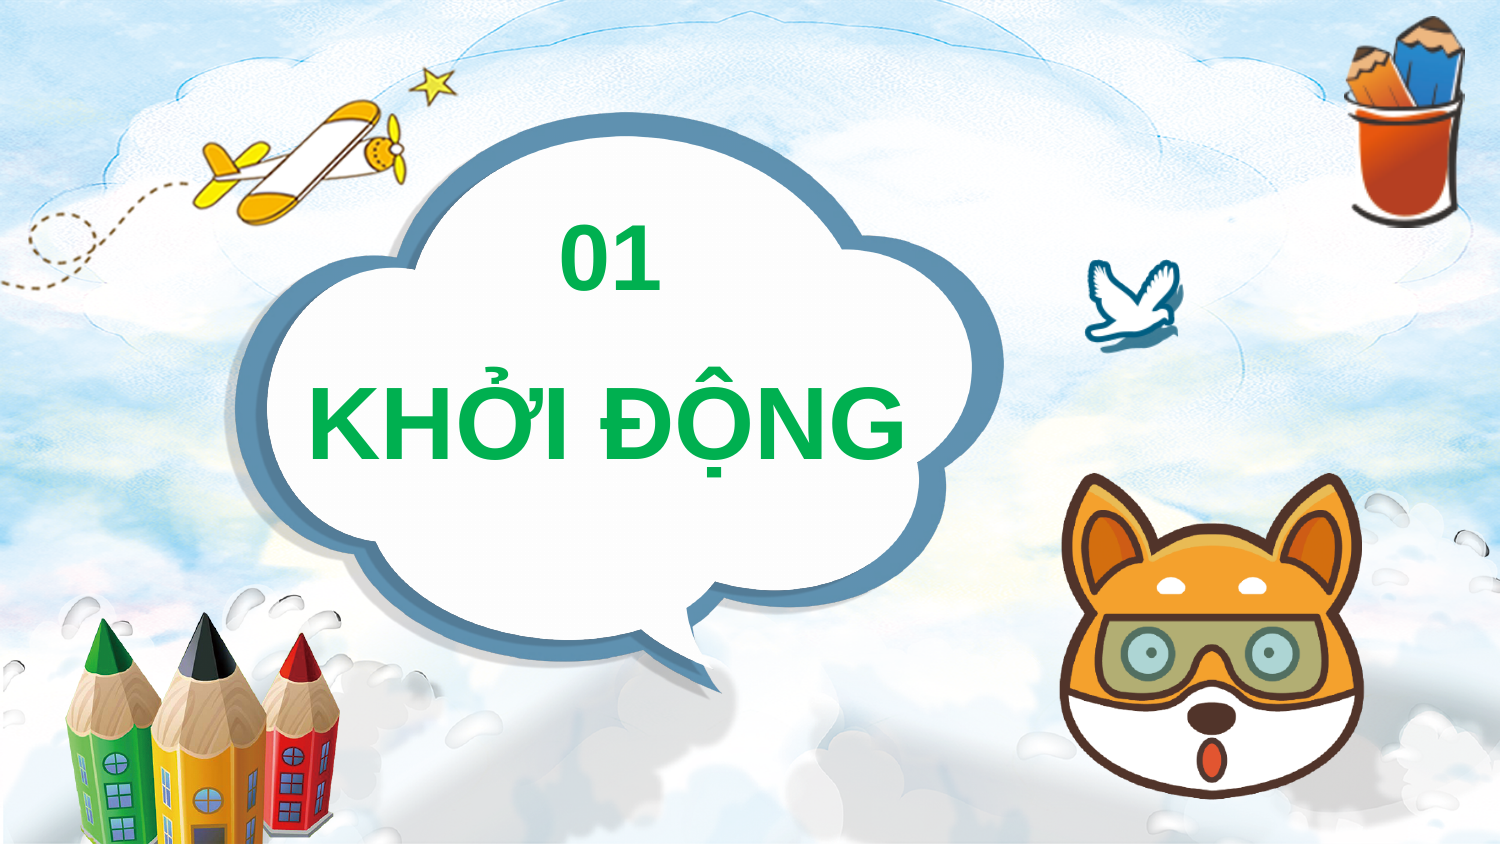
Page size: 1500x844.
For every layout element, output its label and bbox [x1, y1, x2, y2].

picture [0, 0, 1500, 844]
text_box [222, 112, 1004, 701]
